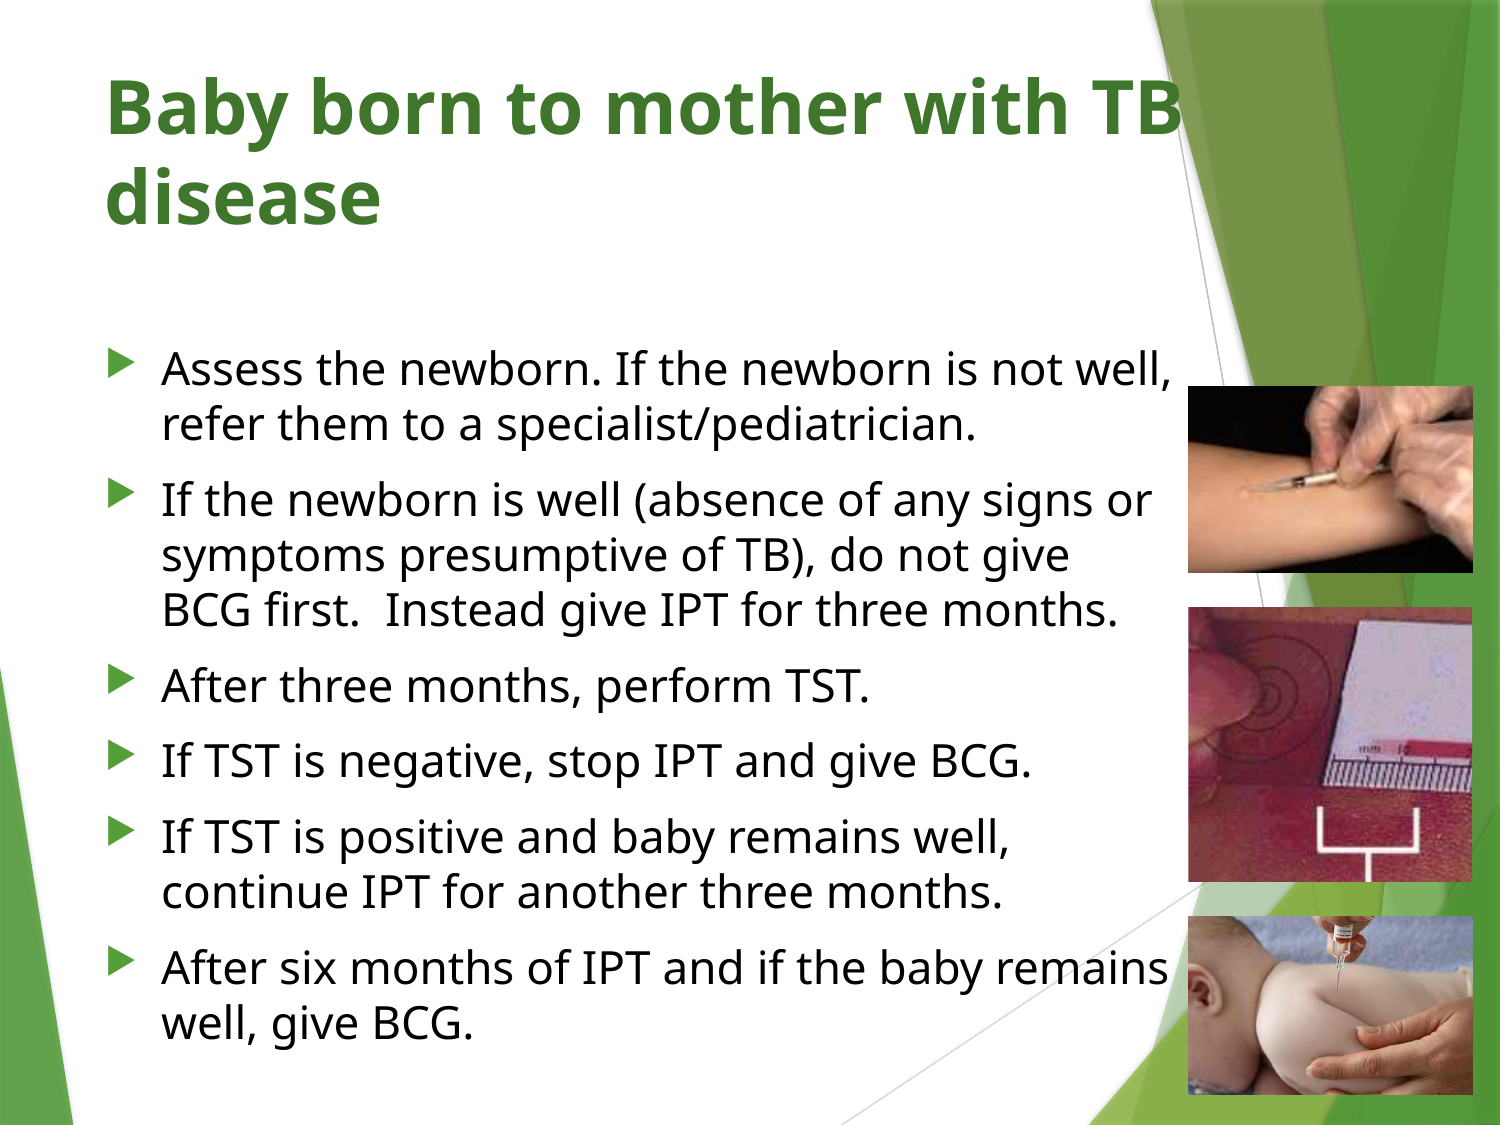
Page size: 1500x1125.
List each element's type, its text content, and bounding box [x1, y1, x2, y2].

list Assess the newborn. If the newborn is not well, refer them to a specialist/pediatrician. If the newborn is well (absence of any signs or symptoms presumptive of TB), do not give BCG first. Instead give IPT for three months. After three months, perform TST. If TST is negative, stop IPT and give BCG. If TST is positive and baby remains well, continue IPT for another three months. After six months of IPT and if the baby remains well, give BCG. [89, 332, 1189, 1067]
title Baby born to mother with TB disease [89, 52, 1390, 269]
picture [1187, 916, 1473, 1096]
picture [1187, 386, 1473, 573]
picture [1187, 607, 1473, 882]
